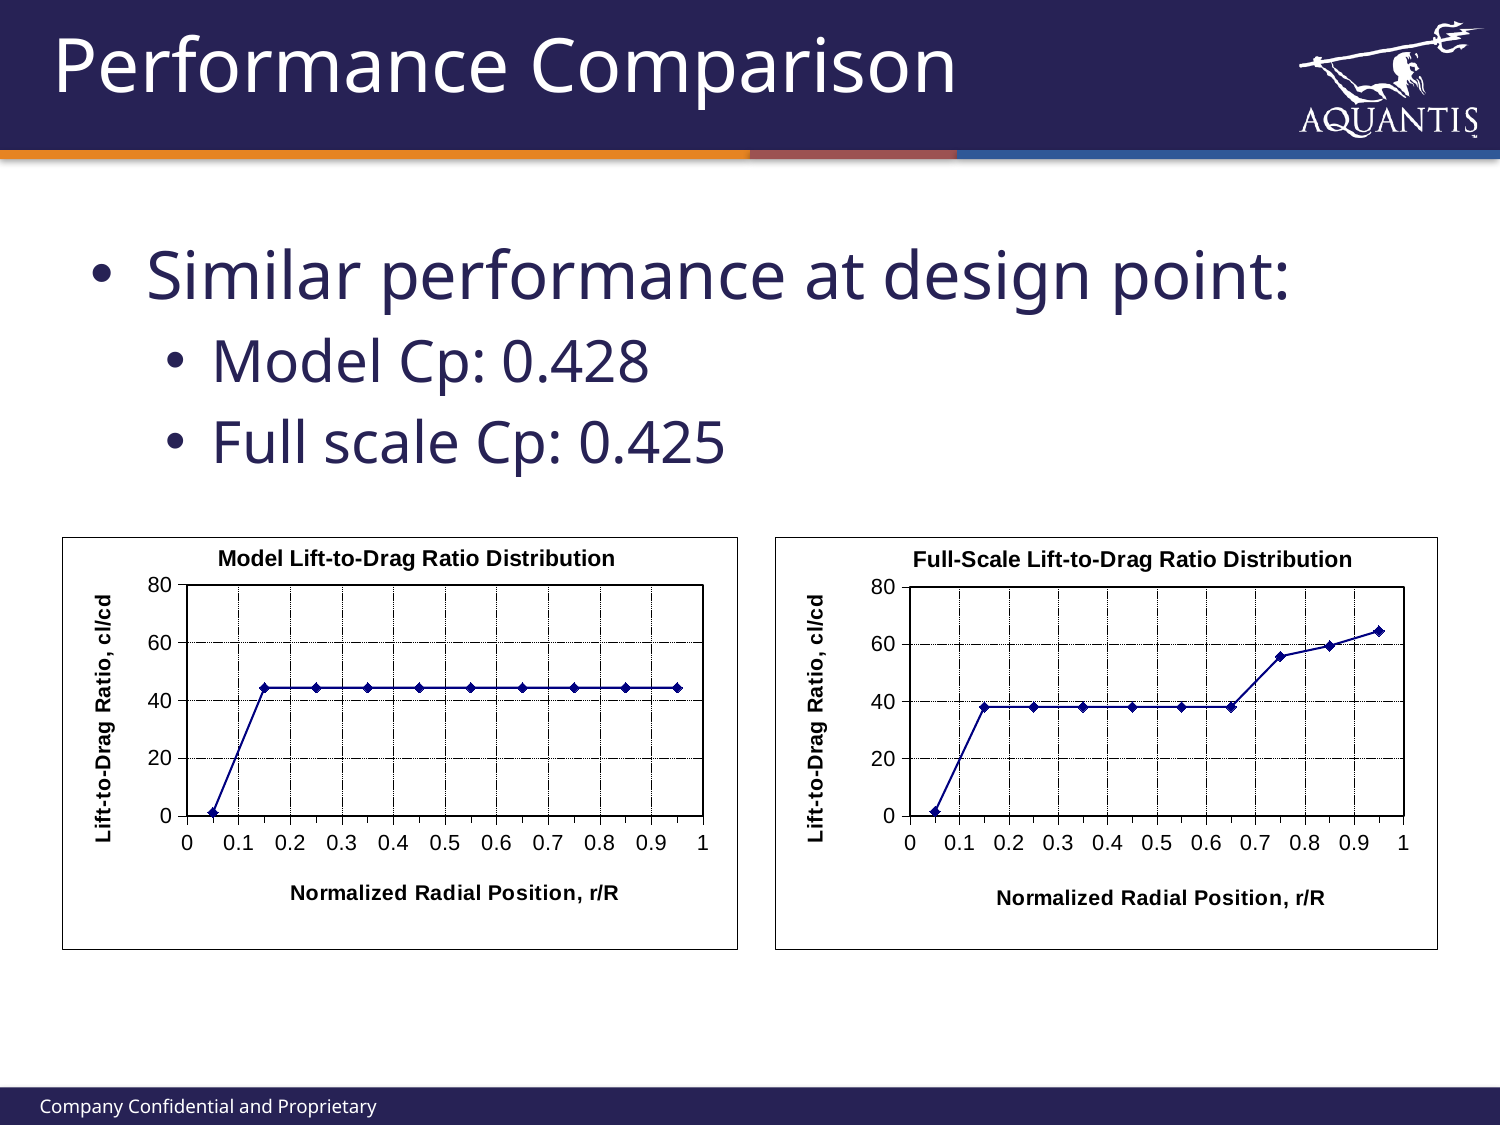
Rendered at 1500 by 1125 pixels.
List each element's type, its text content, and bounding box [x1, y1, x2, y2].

picture [1299, 21, 1485, 138]
list Similar performance at design point: Model Cp: 0.428 Full scale Cp: 0.425 [74, 224, 1426, 488]
chart [774, 537, 1438, 951]
title Performance Comparison [37, 0, 1426, 126]
chart [62, 537, 738, 951]
